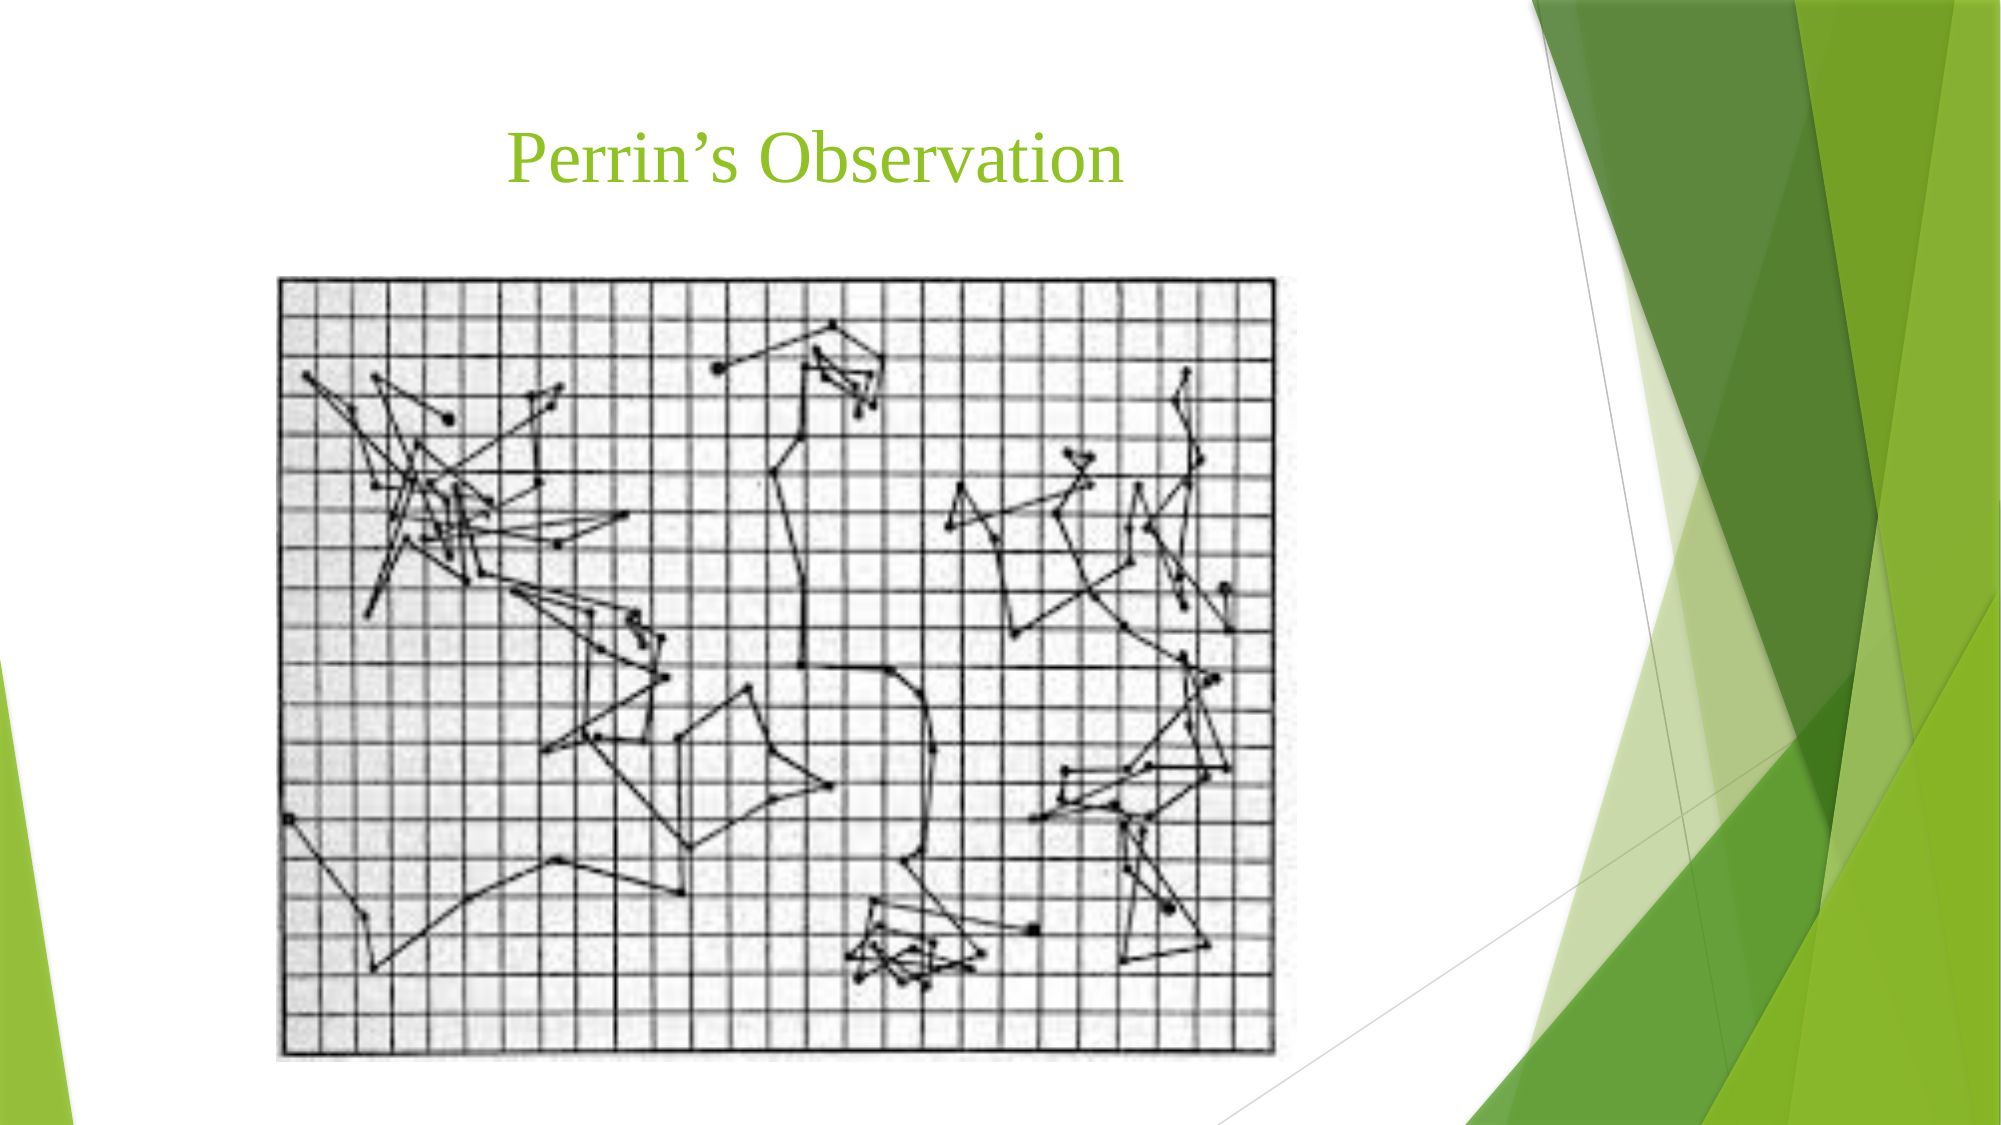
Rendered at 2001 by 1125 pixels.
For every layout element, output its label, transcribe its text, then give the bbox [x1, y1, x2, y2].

title Perrin’s Observation [111, 99, 1522, 317]
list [275, 275, 1297, 1062]
